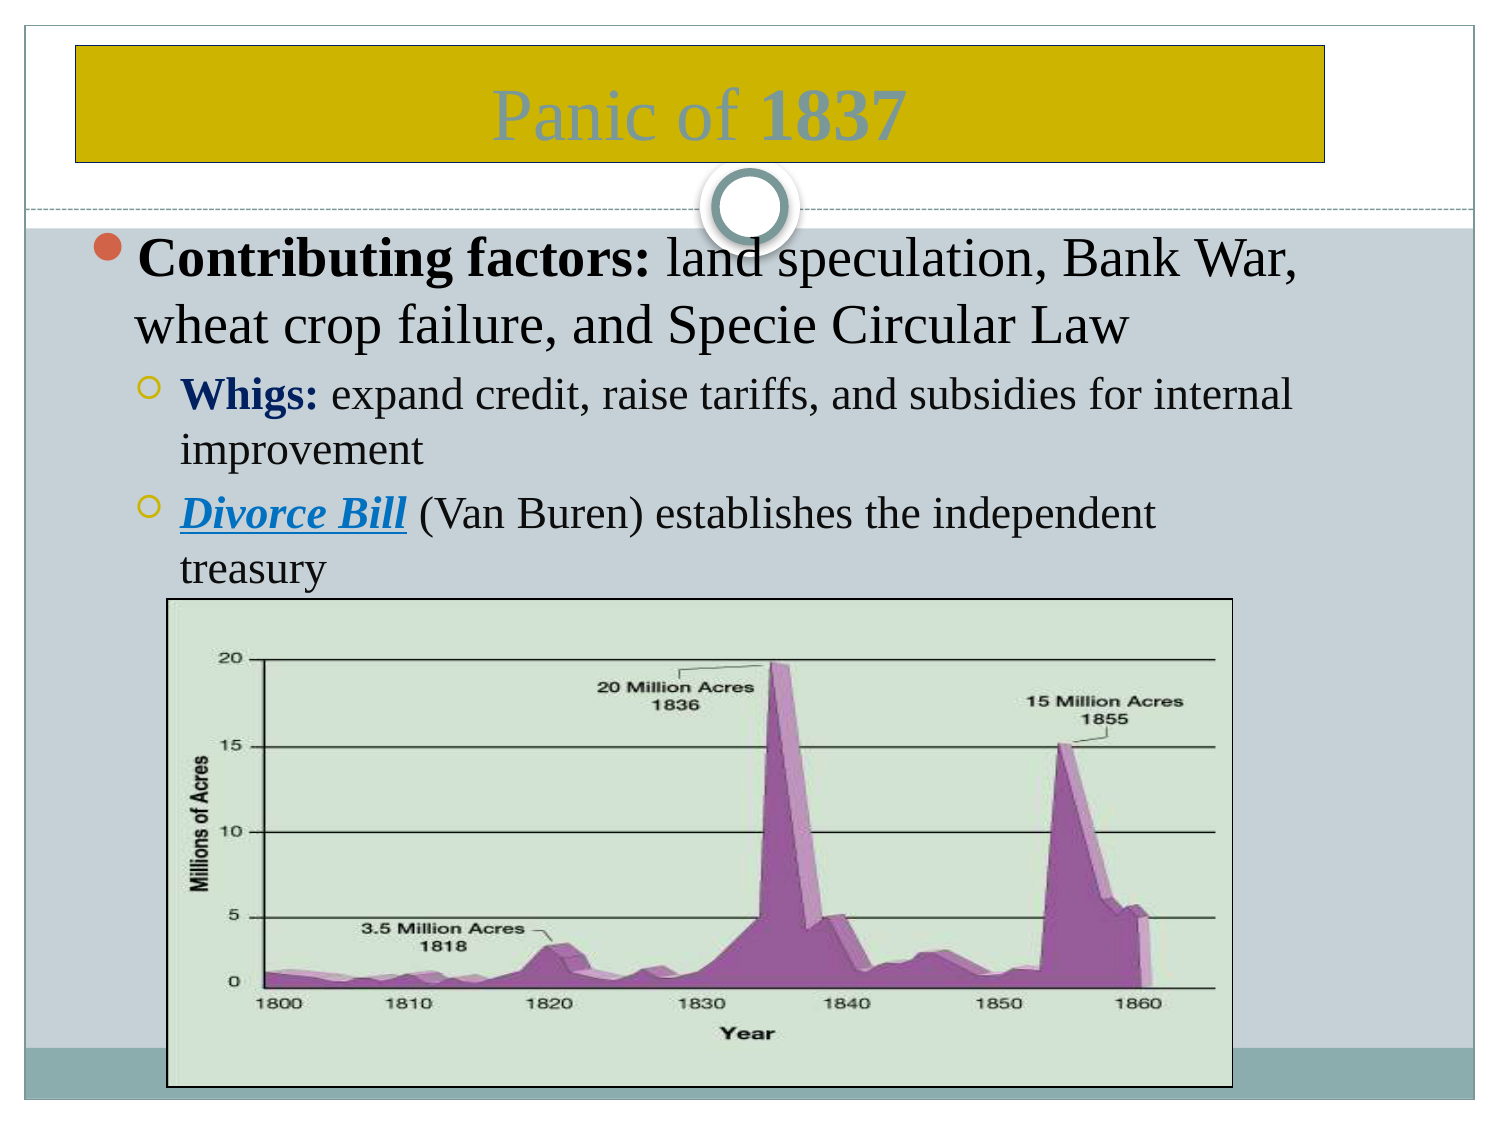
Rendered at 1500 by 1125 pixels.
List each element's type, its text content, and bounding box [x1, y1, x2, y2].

list Contributing factors: land speculation, Bank War, wheat crop failure, and Specie Circular Law Whigs: expand credit, raise tariffs, and subsidies for internal improvement Divorce Bill (Van Buren) establishes the independent treasury [75, 212, 1325, 650]
title Panic of 1837 [75, 45, 1325, 163]
picture [167, 599, 1233, 1087]
